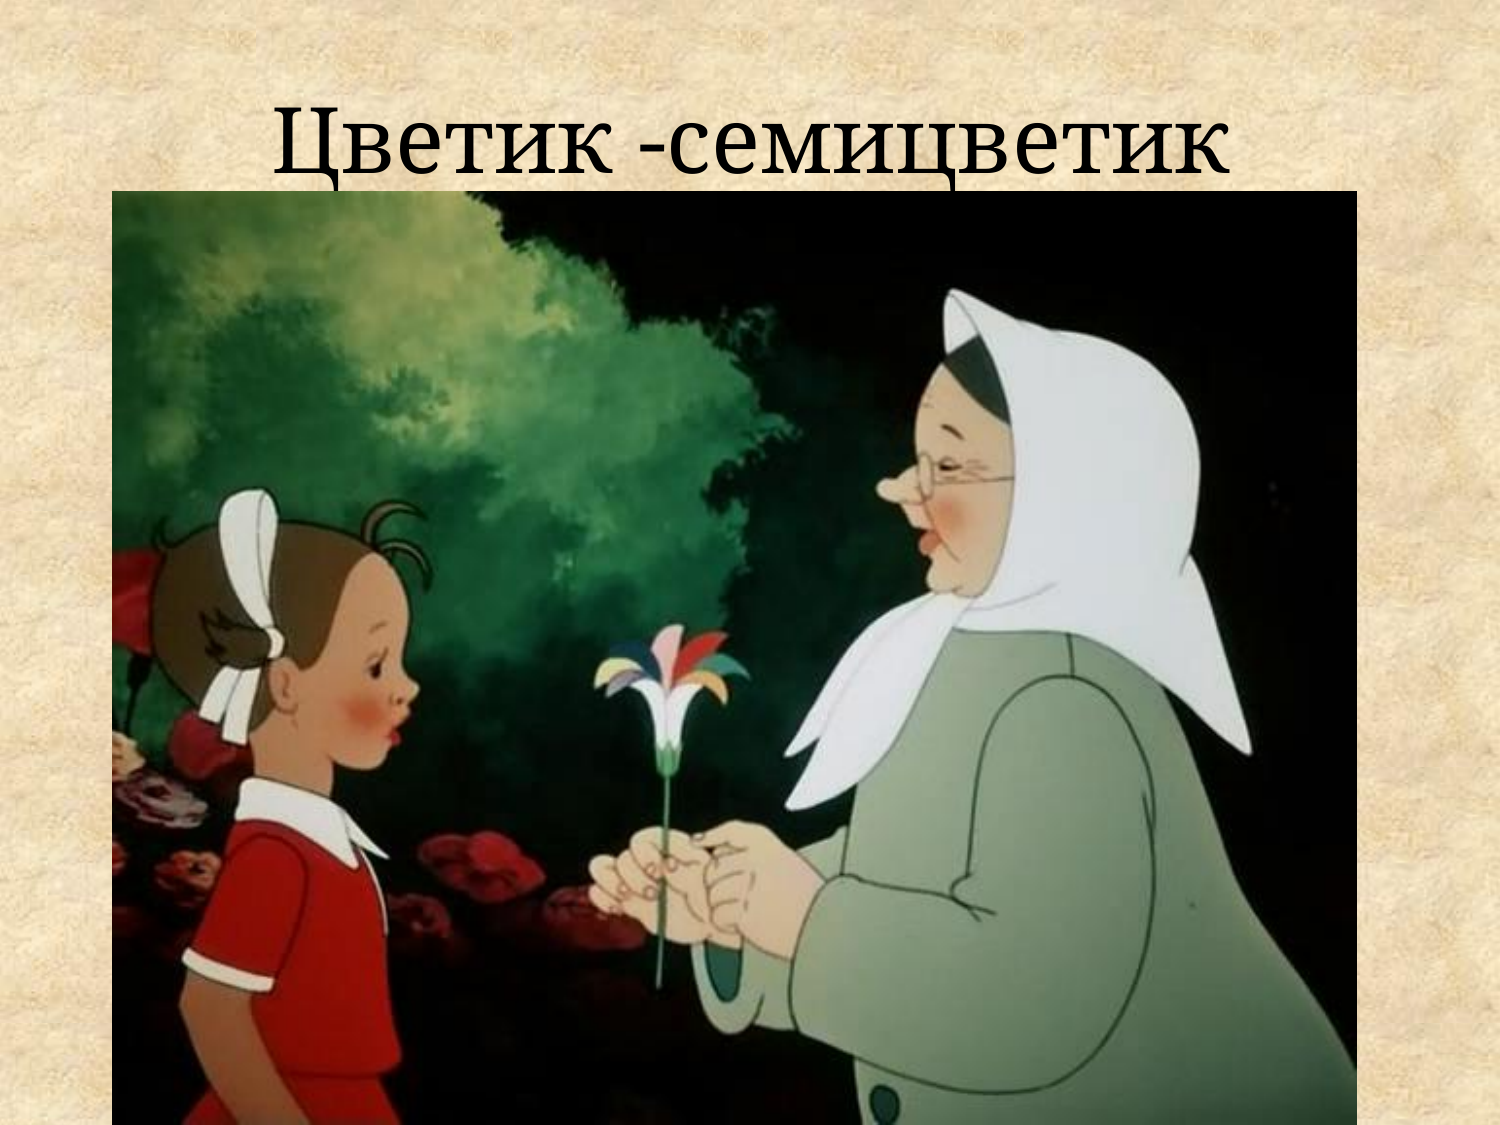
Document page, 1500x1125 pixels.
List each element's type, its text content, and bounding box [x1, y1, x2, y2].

title Цветик -семицветик [76, 42, 1427, 231]
picture [0, 0, 1500, 1125]
